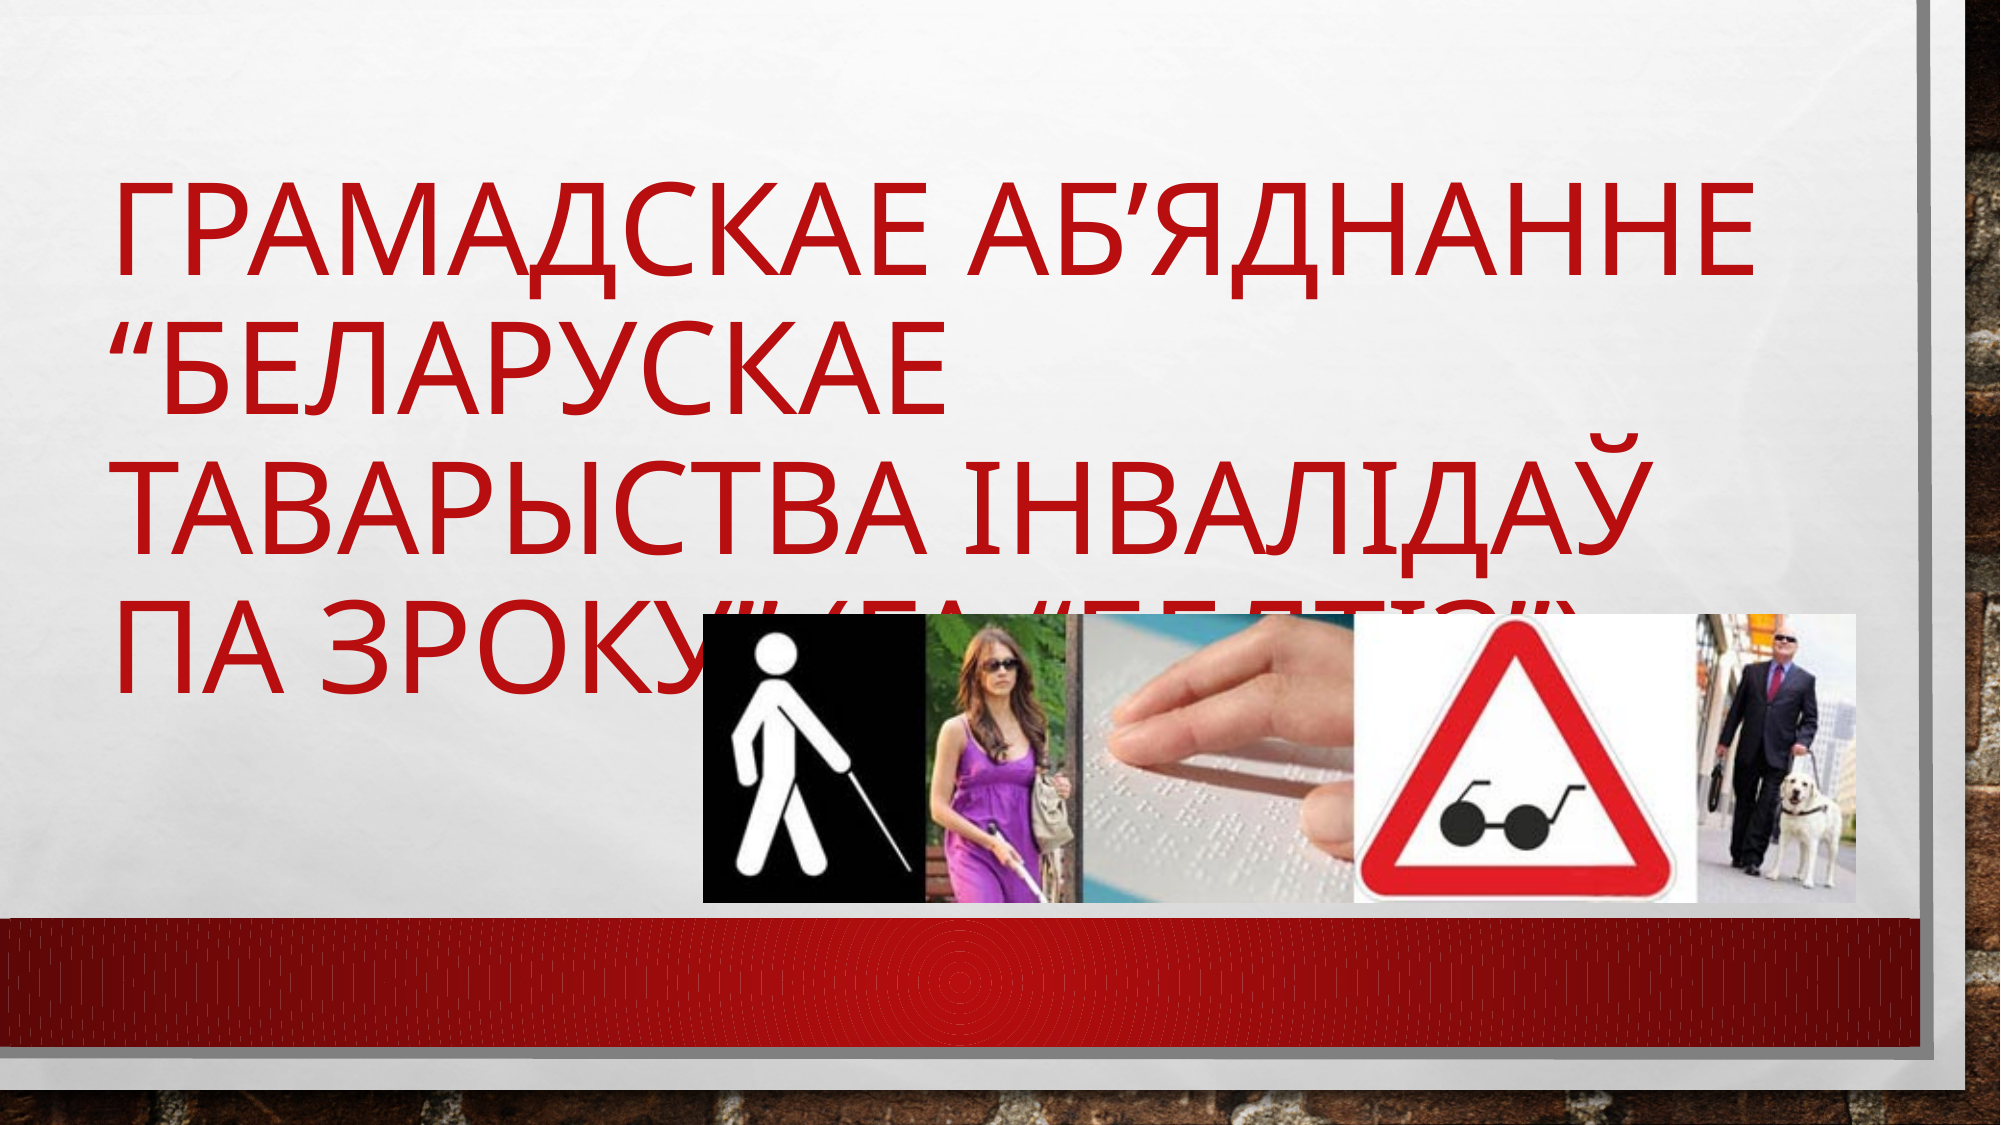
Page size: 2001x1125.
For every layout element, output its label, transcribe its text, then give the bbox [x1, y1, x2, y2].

title Грамадскае аб’яднанне “Беларускае таварыства інвалідаў па зроку” (ГА “БелТІЗ”) [93, 133, 1800, 903]
picture [703, 614, 1856, 903]
picture [0, 0, 2000, 1125]
